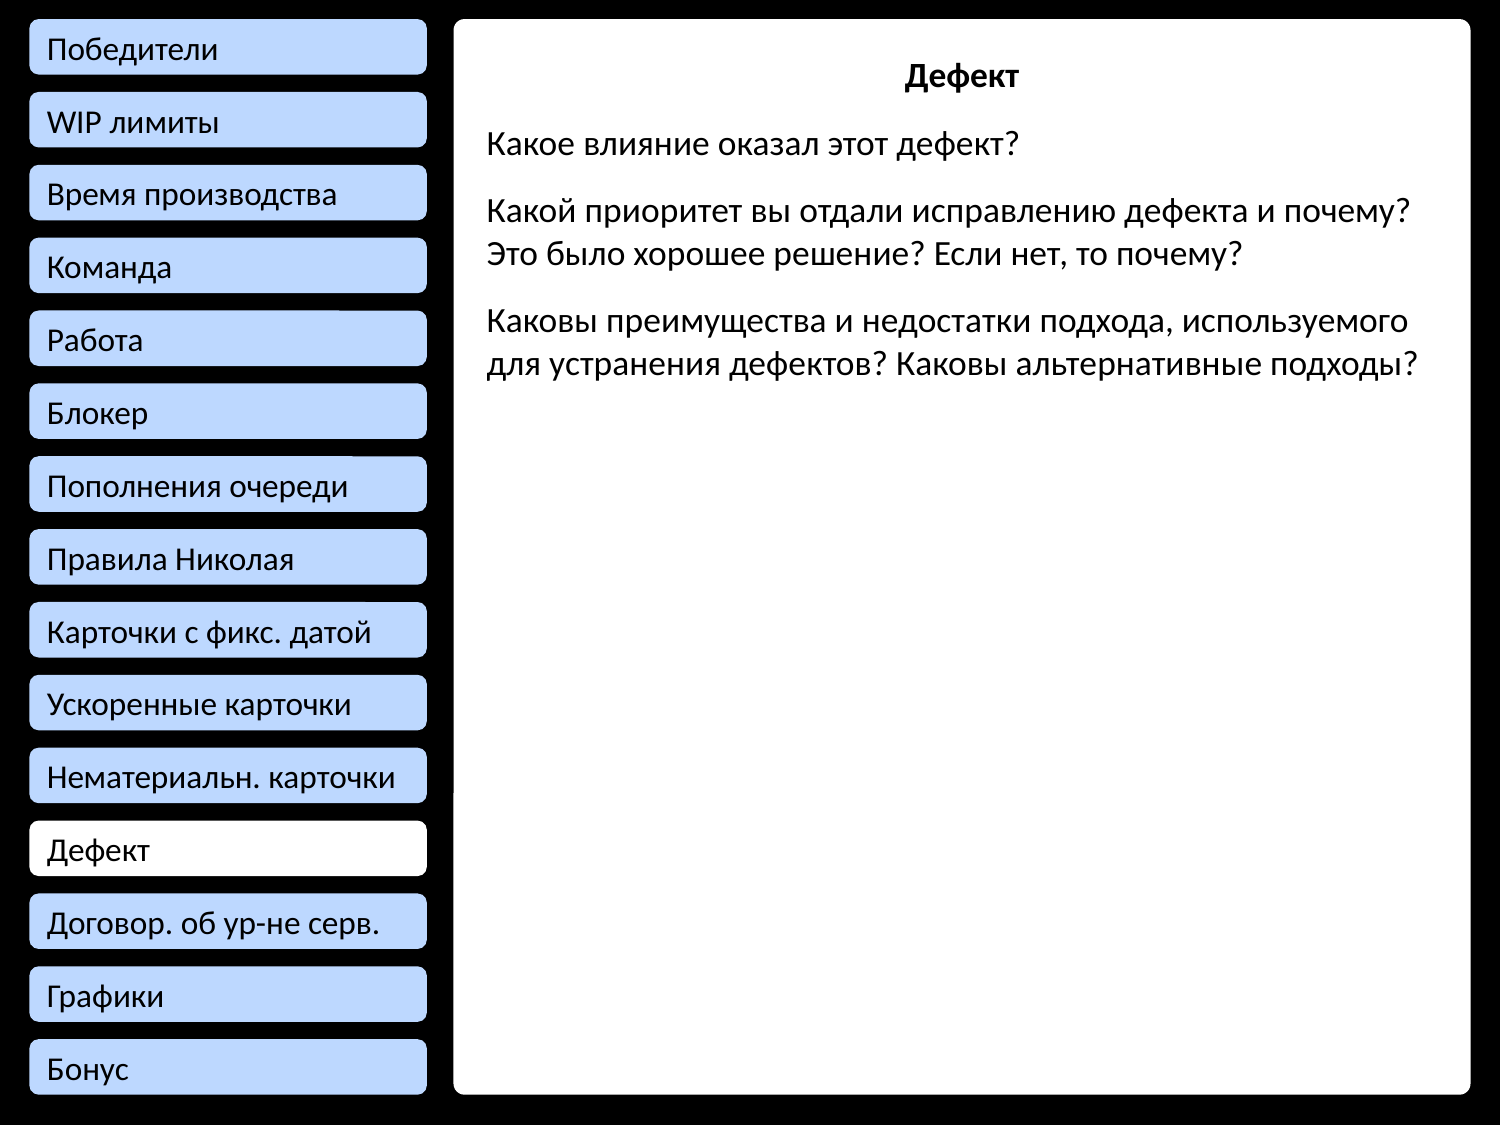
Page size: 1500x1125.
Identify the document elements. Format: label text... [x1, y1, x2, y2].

text_box Время производства [28, 163, 428, 222]
text_box Работа [28, 309, 428, 368]
text_box Ускоренные карточки [28, 673, 428, 732]
text_box Нематериальн. карточки [28, 746, 428, 805]
text_box Карточки с фикс. датой [28, 600, 428, 659]
text_box Дефект Какое влияние оказал этот дефект? Какой приоритет вы отдали исправлению дефекта и почему? Это было хорошее решение? Если нет, то почему? Каковы преимущества и недостатки подхода, используемого для устранения дефектов? Каковы альтернативные подходы? [452, 17, 1472, 1096]
text_box Бонус [28, 1038, 428, 1096]
text_box Команда [28, 236, 428, 295]
text_box Блокер [28, 382, 428, 440]
text_box Договор. об ур-не серв. [28, 892, 428, 950]
text_box Пополнения очереди [28, 455, 428, 513]
text_box Победители [28, 17, 428, 76]
text_box Дефект [28, 819, 428, 878]
text_box WIP лимиты [28, 90, 428, 149]
text_box Графики [28, 965, 428, 1023]
text_box Правила Николая [28, 528, 428, 586]
